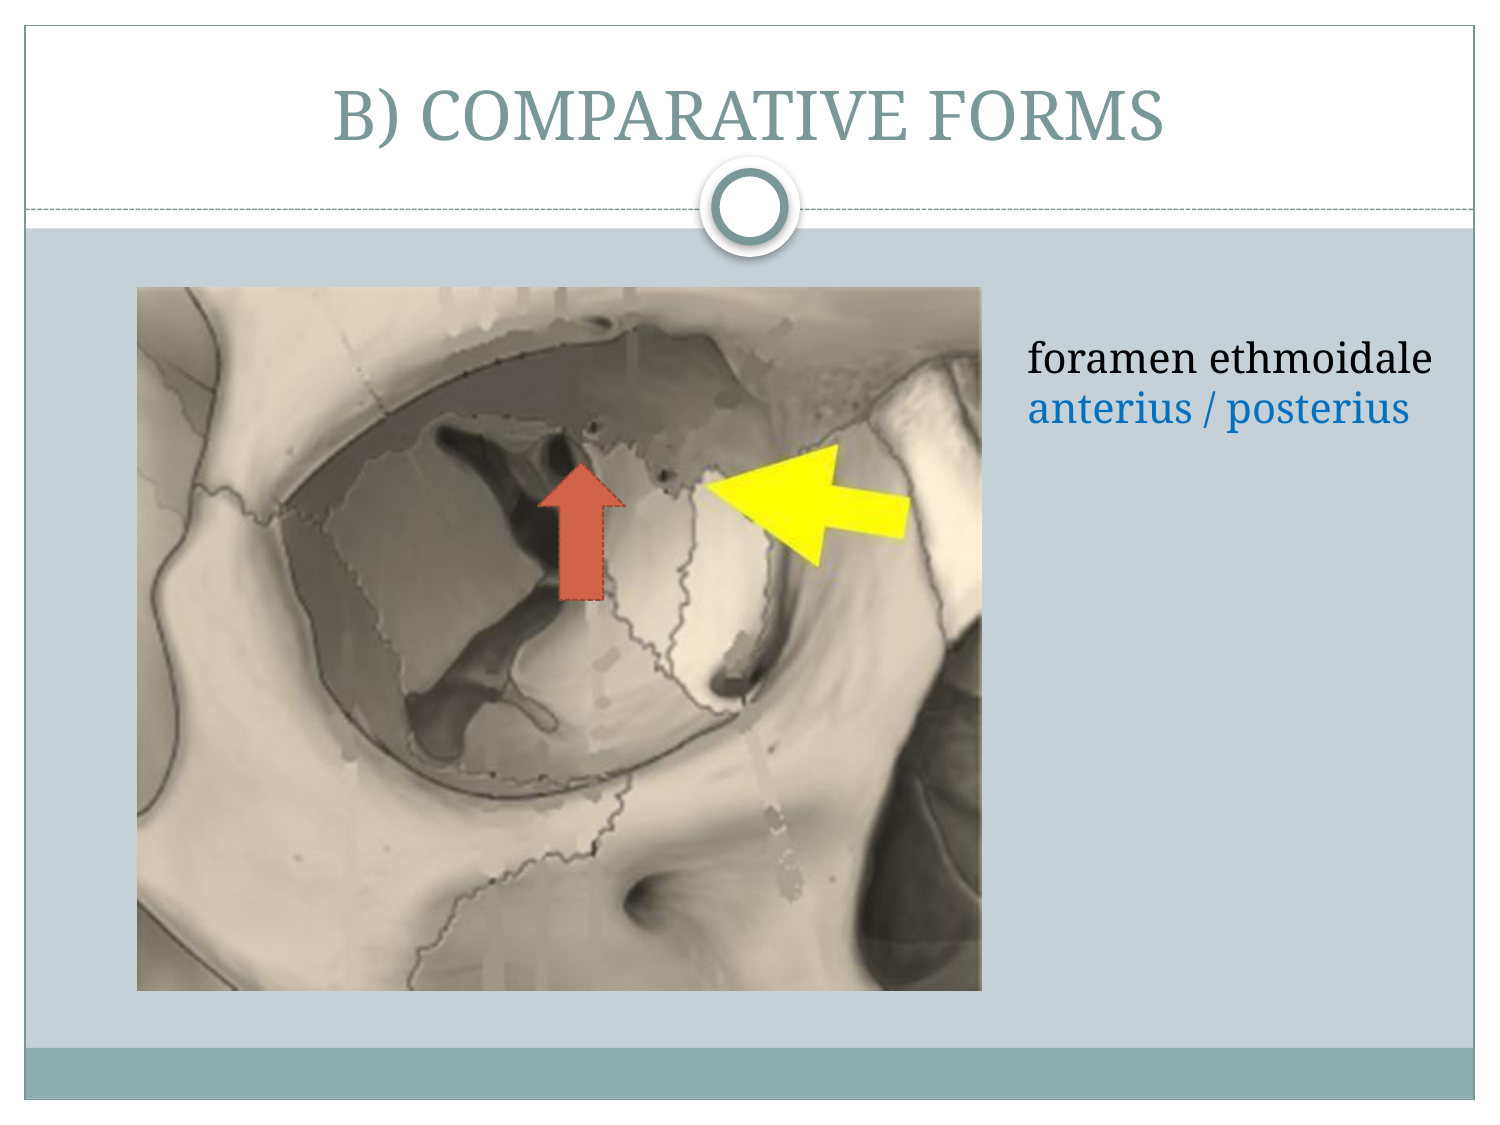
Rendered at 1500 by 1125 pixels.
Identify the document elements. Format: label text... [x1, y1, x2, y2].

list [137, 287, 982, 991]
text_box foramen ethmoidale anterius / posterius [1012, 324, 1450, 440]
title B) COMPARATIVE FORMS [49, 37, 1450, 162]
